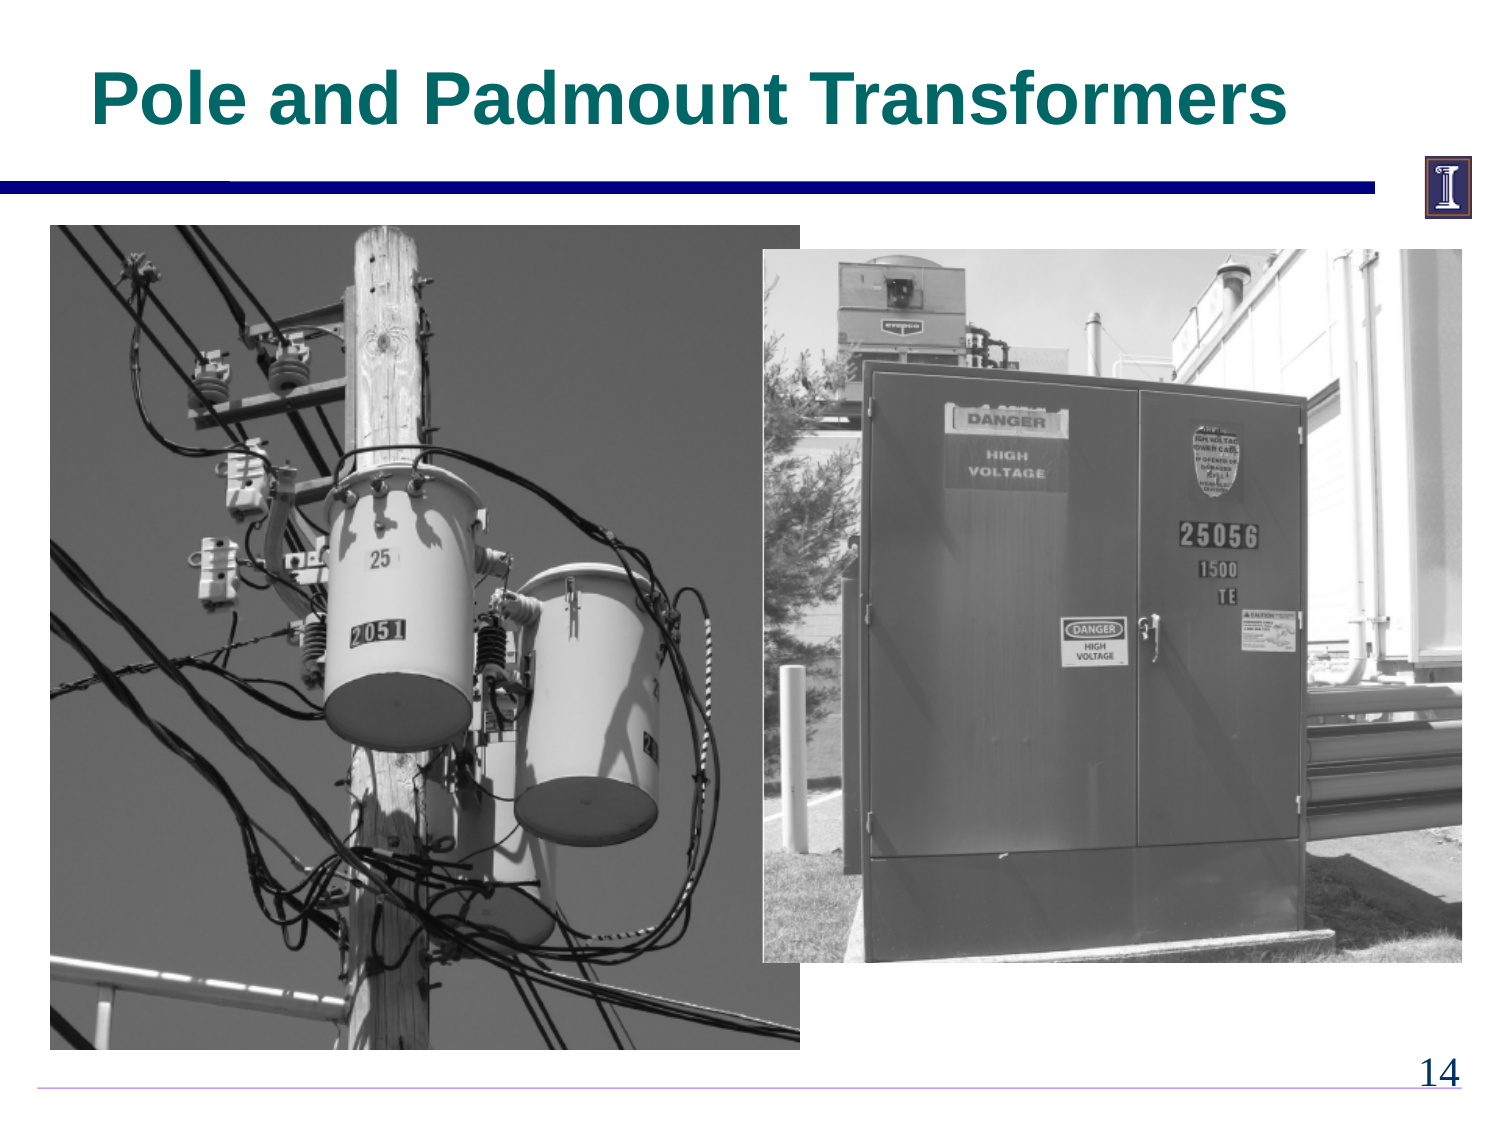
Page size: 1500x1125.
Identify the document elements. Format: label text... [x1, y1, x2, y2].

picture [49, 224, 1463, 1051]
picture [1424, 156, 1472, 219]
title Pole and Padmount Transformers [74, 12, 1388, 188]
text_box 13 [1162, 1037, 1475, 1113]
